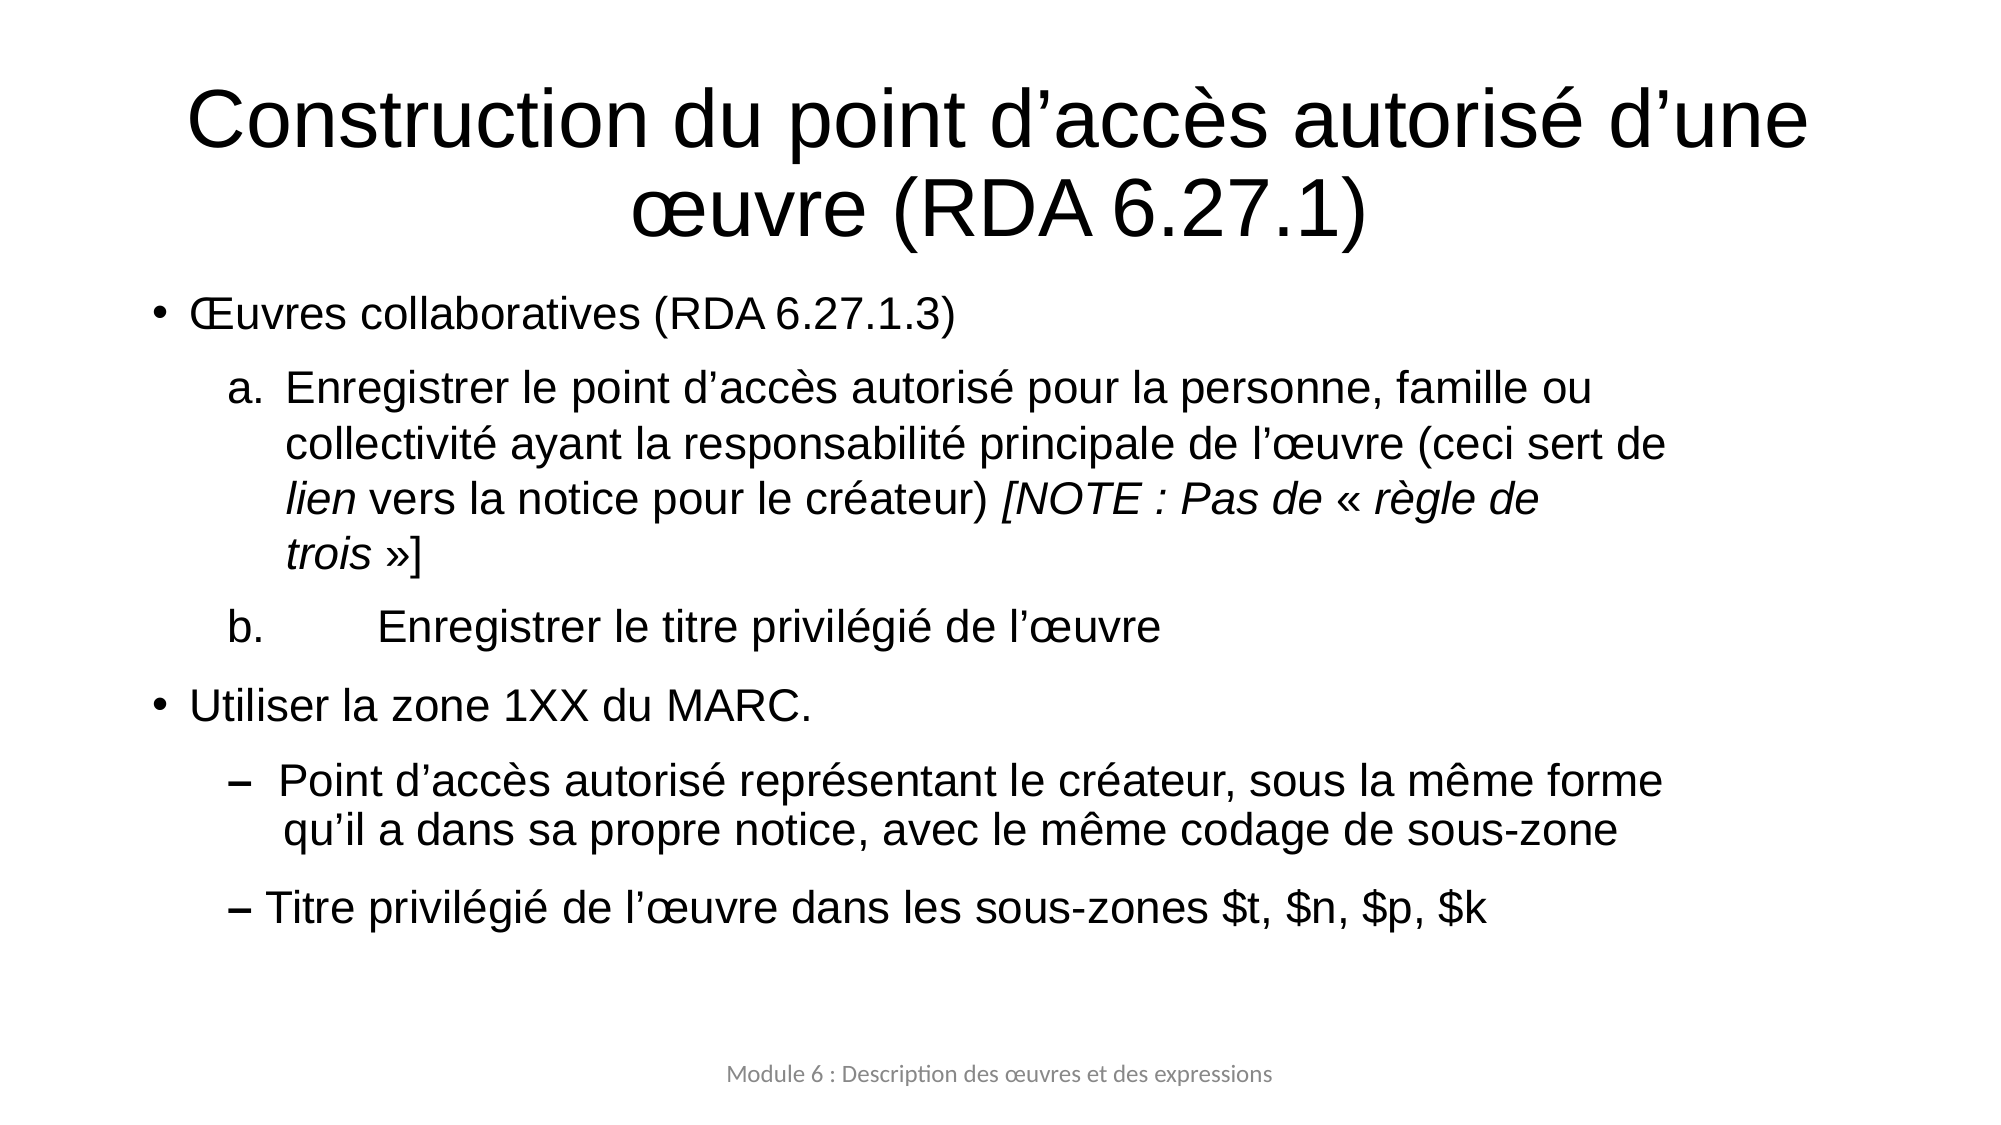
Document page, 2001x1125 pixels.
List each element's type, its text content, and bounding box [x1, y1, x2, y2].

title Construction du point d’accès autorisé d’une œuvre (RDA 6.27.1) [137, 77, 1863, 254]
footer Module 6 : Description des œuvres et des expressions [662, 1042, 1338, 1103]
list Œuvres collaboratives (RDA 6.27.1.3) Enregistrer le point d’accès autorisé pour la personne, famille ou collectivité ayant la responsabilité principale de l’œuvre (ceci sert de lien vers la notice pour le créateur) [NOTE : Pas de « règle de trois »] b. Enregistrer le titre privilégié de l’œuvre Utiliser la zone 1XX du MARC. – Point d’accès autorisé représentant le créateur, sous la même forme qu’il a dans sa propre notice, avec le même codage de sous-zone – Titre privilégié de l’œuvre dans les sous-zones $t, $n, $p, $k [137, 282, 1696, 969]
